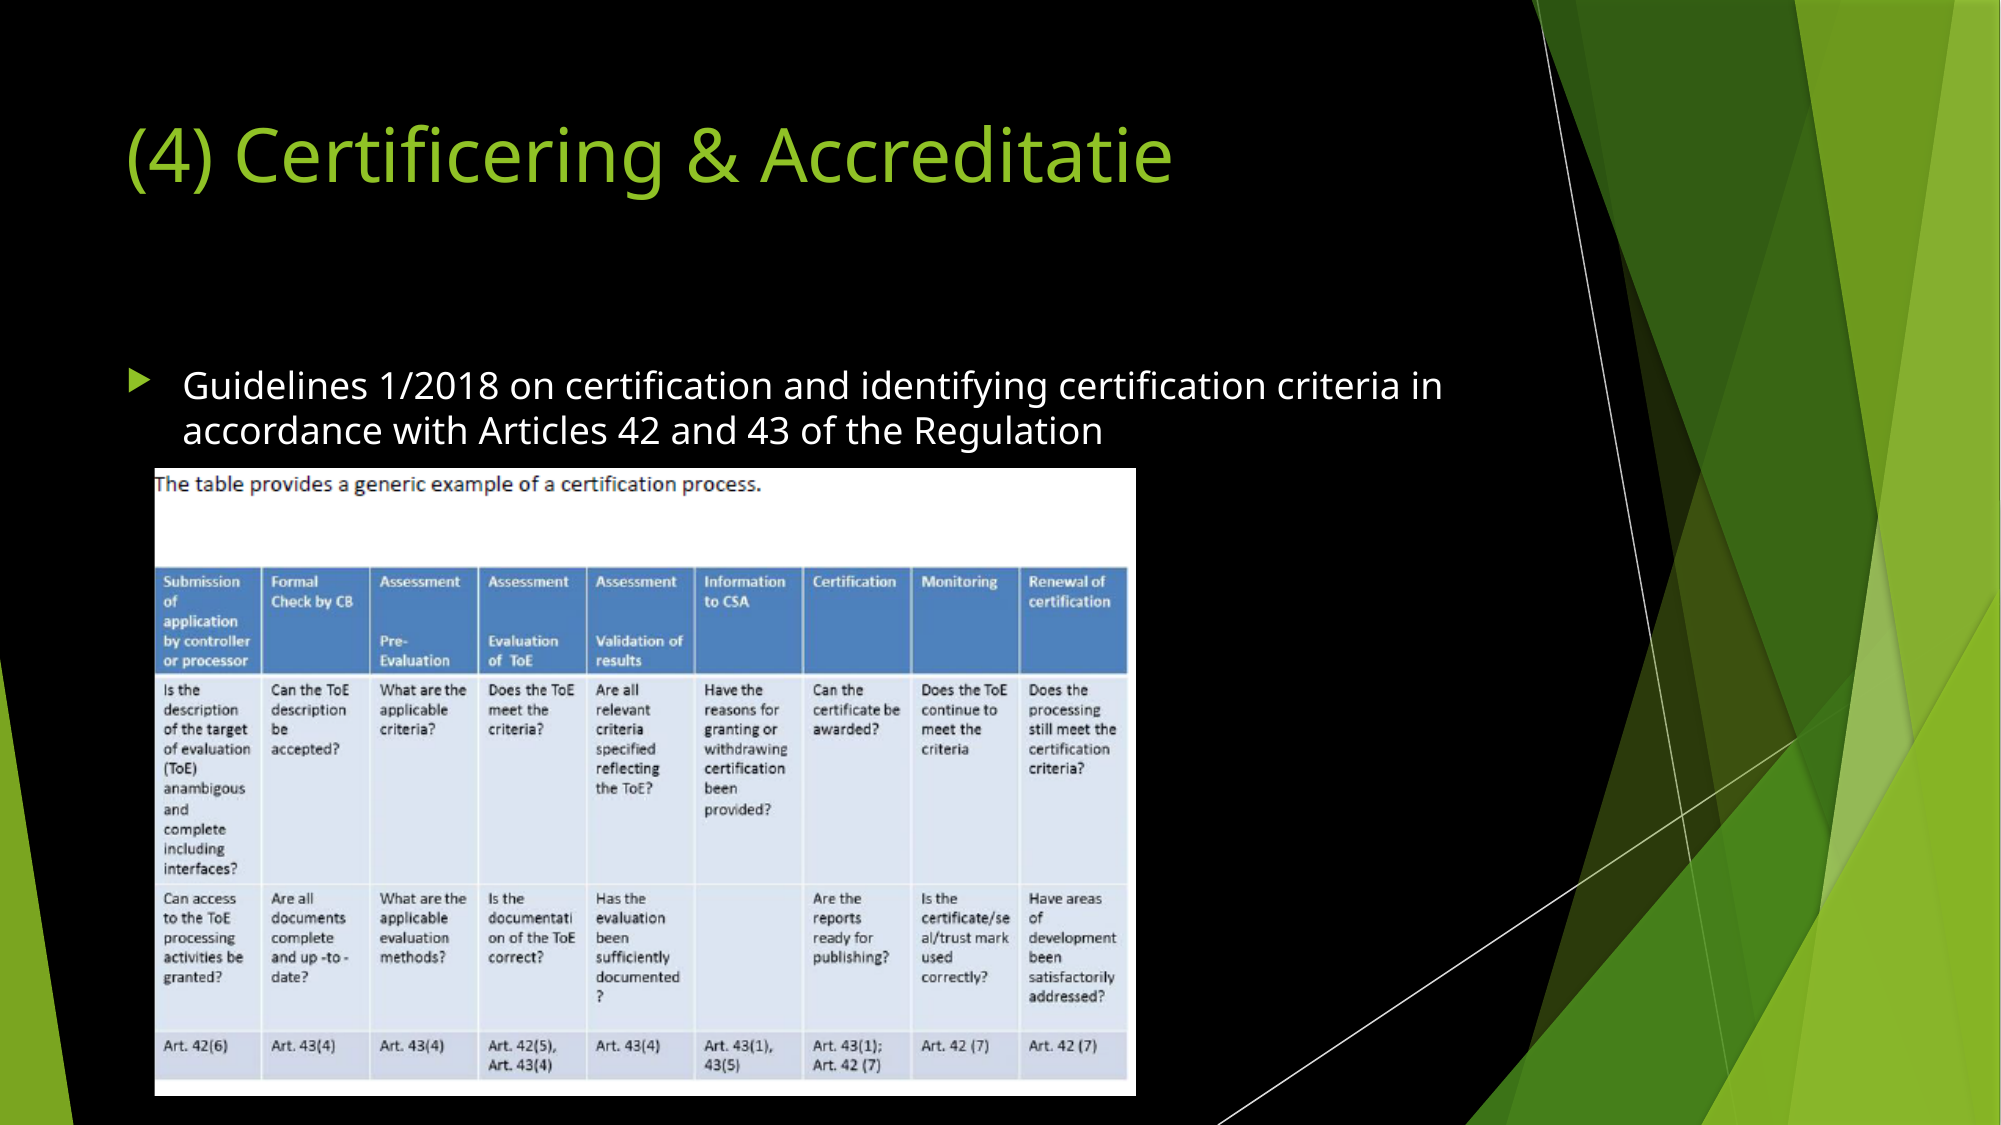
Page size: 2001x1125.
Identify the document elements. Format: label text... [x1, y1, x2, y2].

list Guidelines 1/2018 on certification and identifying certification criteria in accordance with Articles 42 and 43 of the Regulation [111, 354, 1522, 992]
title (4) Certificering & Accreditatie [111, 99, 1522, 317]
picture [154, 468, 1137, 1096]
